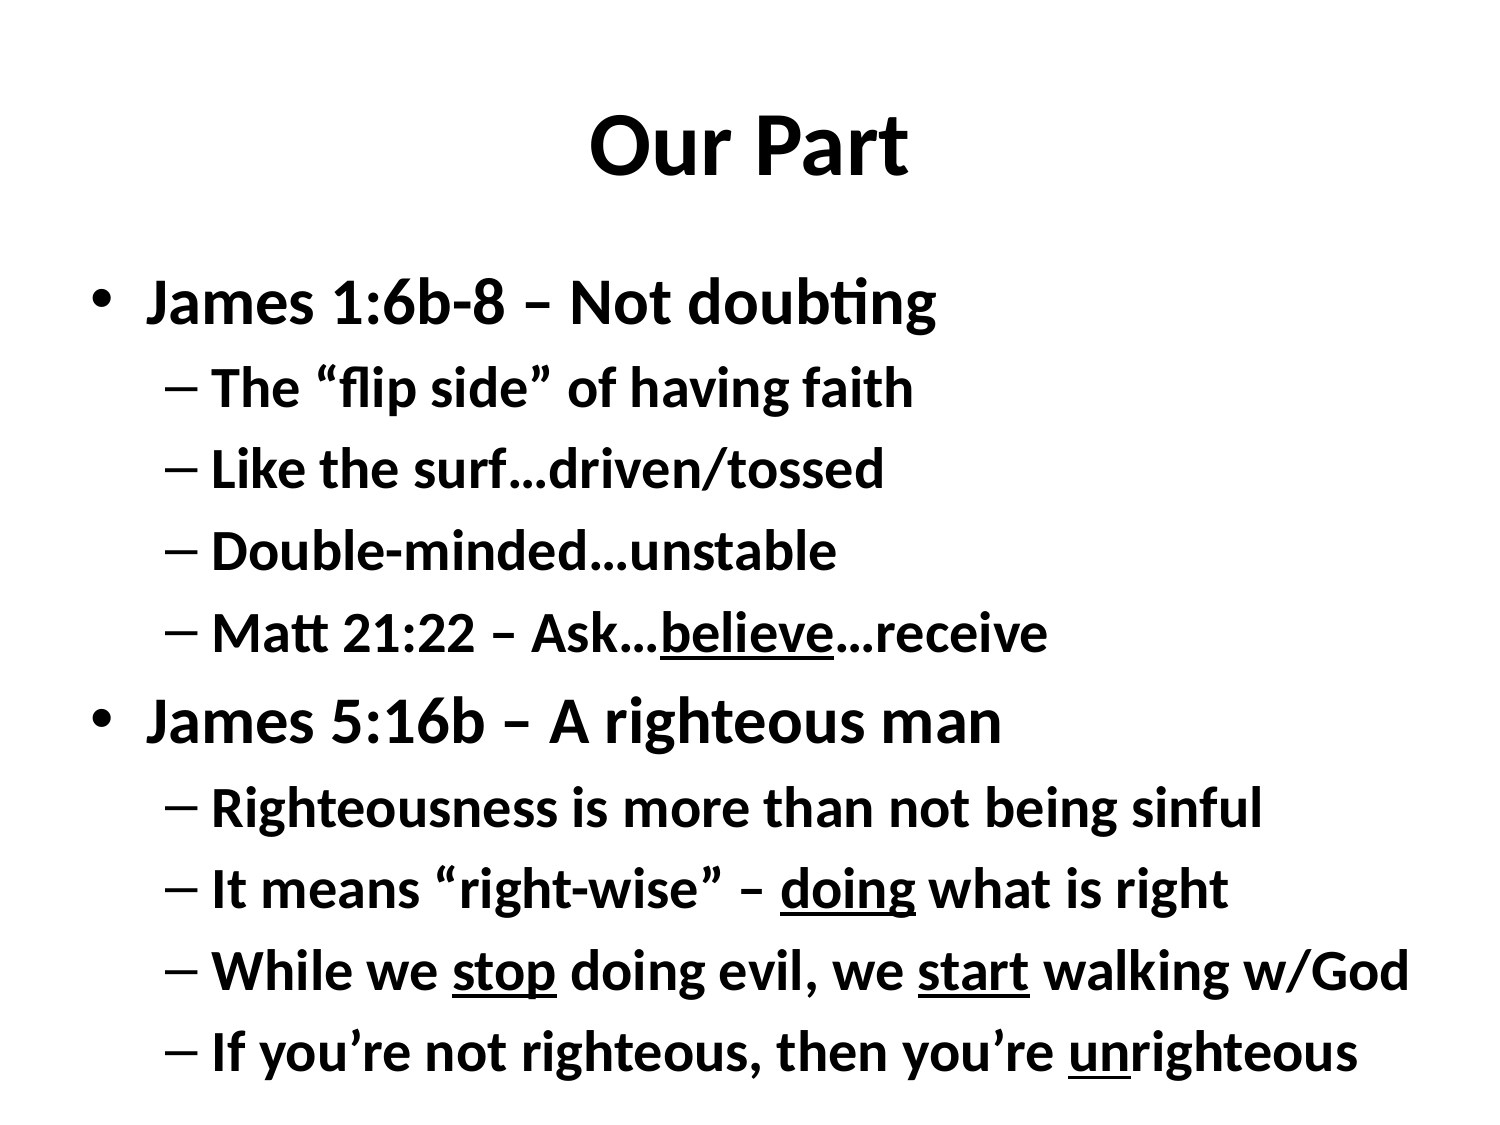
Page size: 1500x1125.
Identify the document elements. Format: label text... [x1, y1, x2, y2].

title Our Part [75, 45, 1425, 233]
list James 1:6b-8 – Not doubting The “flip side” of having faith Like the surf…driven/tossed Double-minded…unstable Matt 21:22 – Ask…believe…receive James 5:16b – A righteous man Righteousness is more than not being sinful It means “right-wise” – doing what is right While we stop doing evil, we start walking w/God If you’re not righteous, then you’re unrighteous [75, 249, 1438, 1125]
